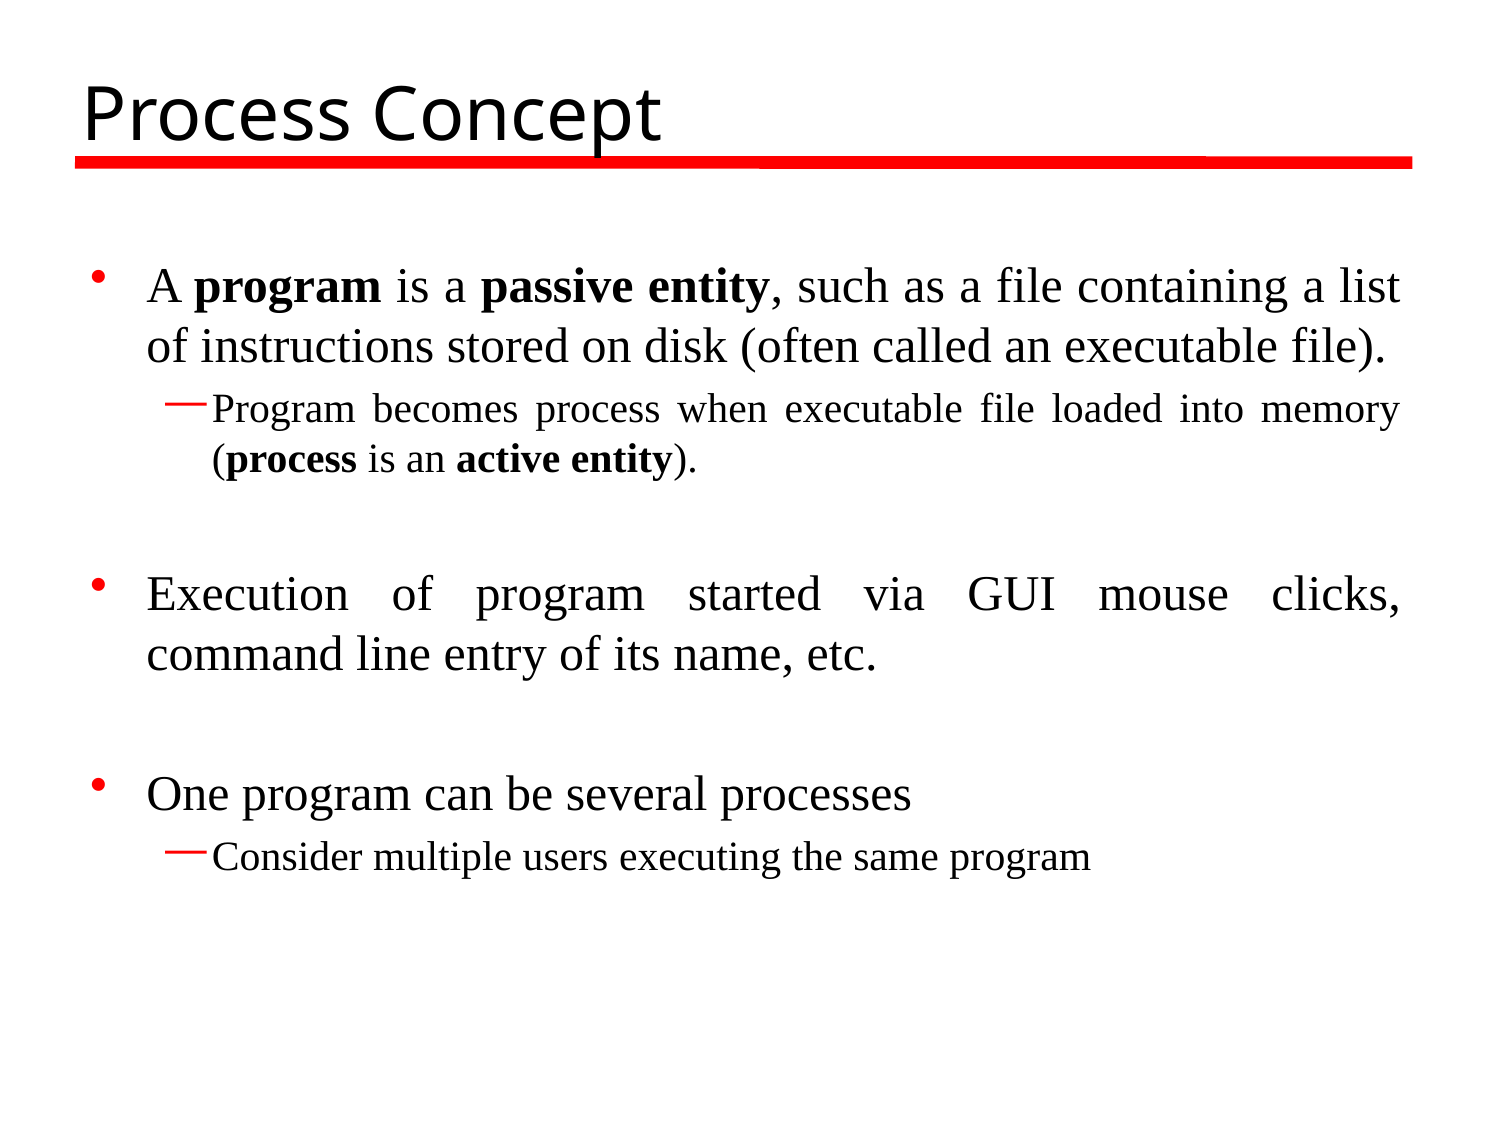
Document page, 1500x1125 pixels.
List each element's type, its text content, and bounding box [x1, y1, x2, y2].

title Process Concept [66, 24, 1413, 163]
list A program is a passive entity, such as a file containing a list of instructions stored on disk (often called an executable file). Program becomes process when executable file loaded into memory (process is an active entity). Execution of program started via GUI mouse clicks, command line entry of its name, etc. One program can be several processes Consider multiple users executing the same program [75, 174, 1417, 1100]
